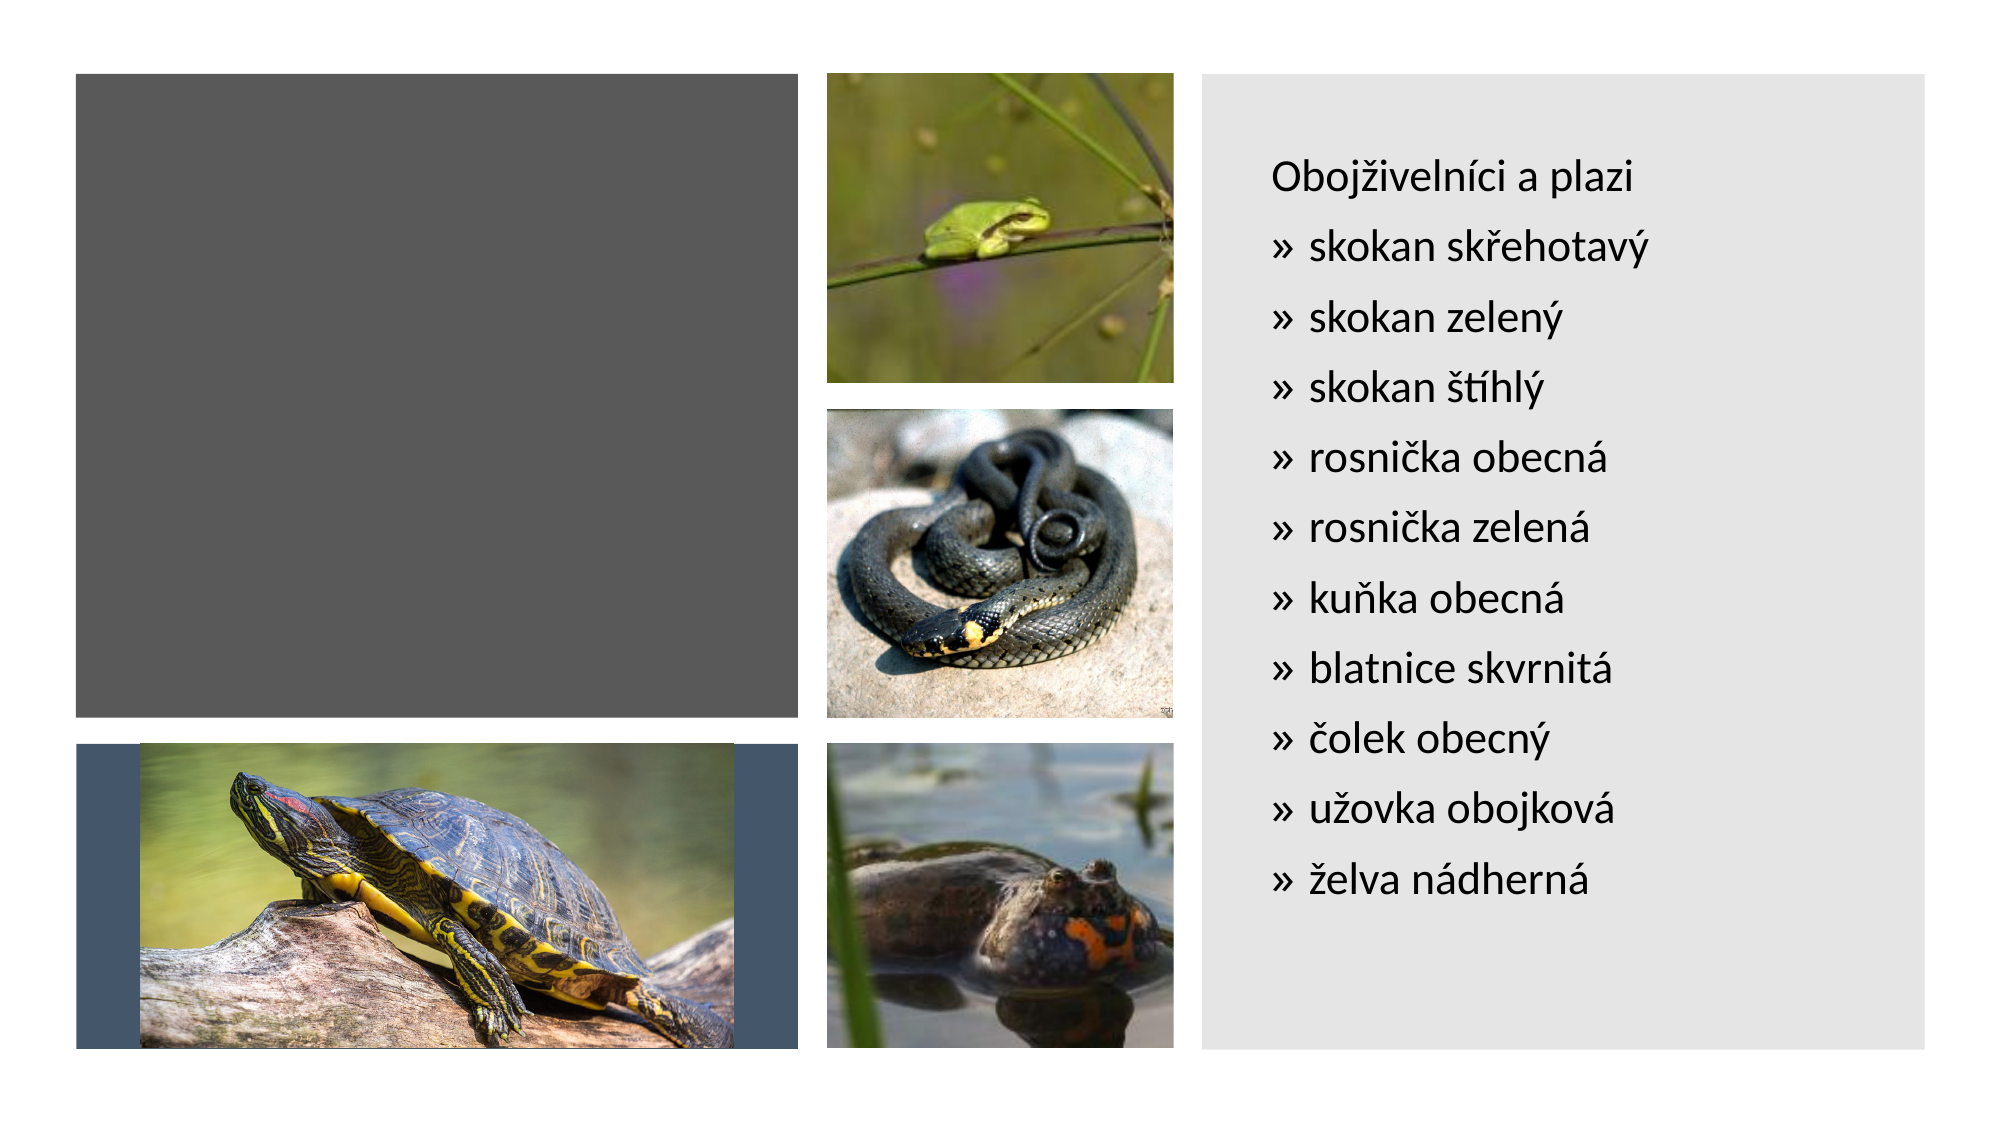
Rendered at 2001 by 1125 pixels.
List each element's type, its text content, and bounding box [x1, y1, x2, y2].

picture [827, 409, 1173, 718]
picture [827, 73, 1174, 383]
text_box [75, 743, 799, 1050]
text_box [1201, 73, 1926, 1051]
picture [140, 743, 734, 1049]
text_box [75, 73, 799, 719]
picture [827, 743, 1174, 1048]
list Obojživelníci a plazi skokan skřehotavý skokan zelený skokan štíhlý rosnička obecná rosnička zelená kuňka obecná blatnice skvrnitá čolek obecný užovka obojková želva nádherná [1256, 130, 1873, 996]
